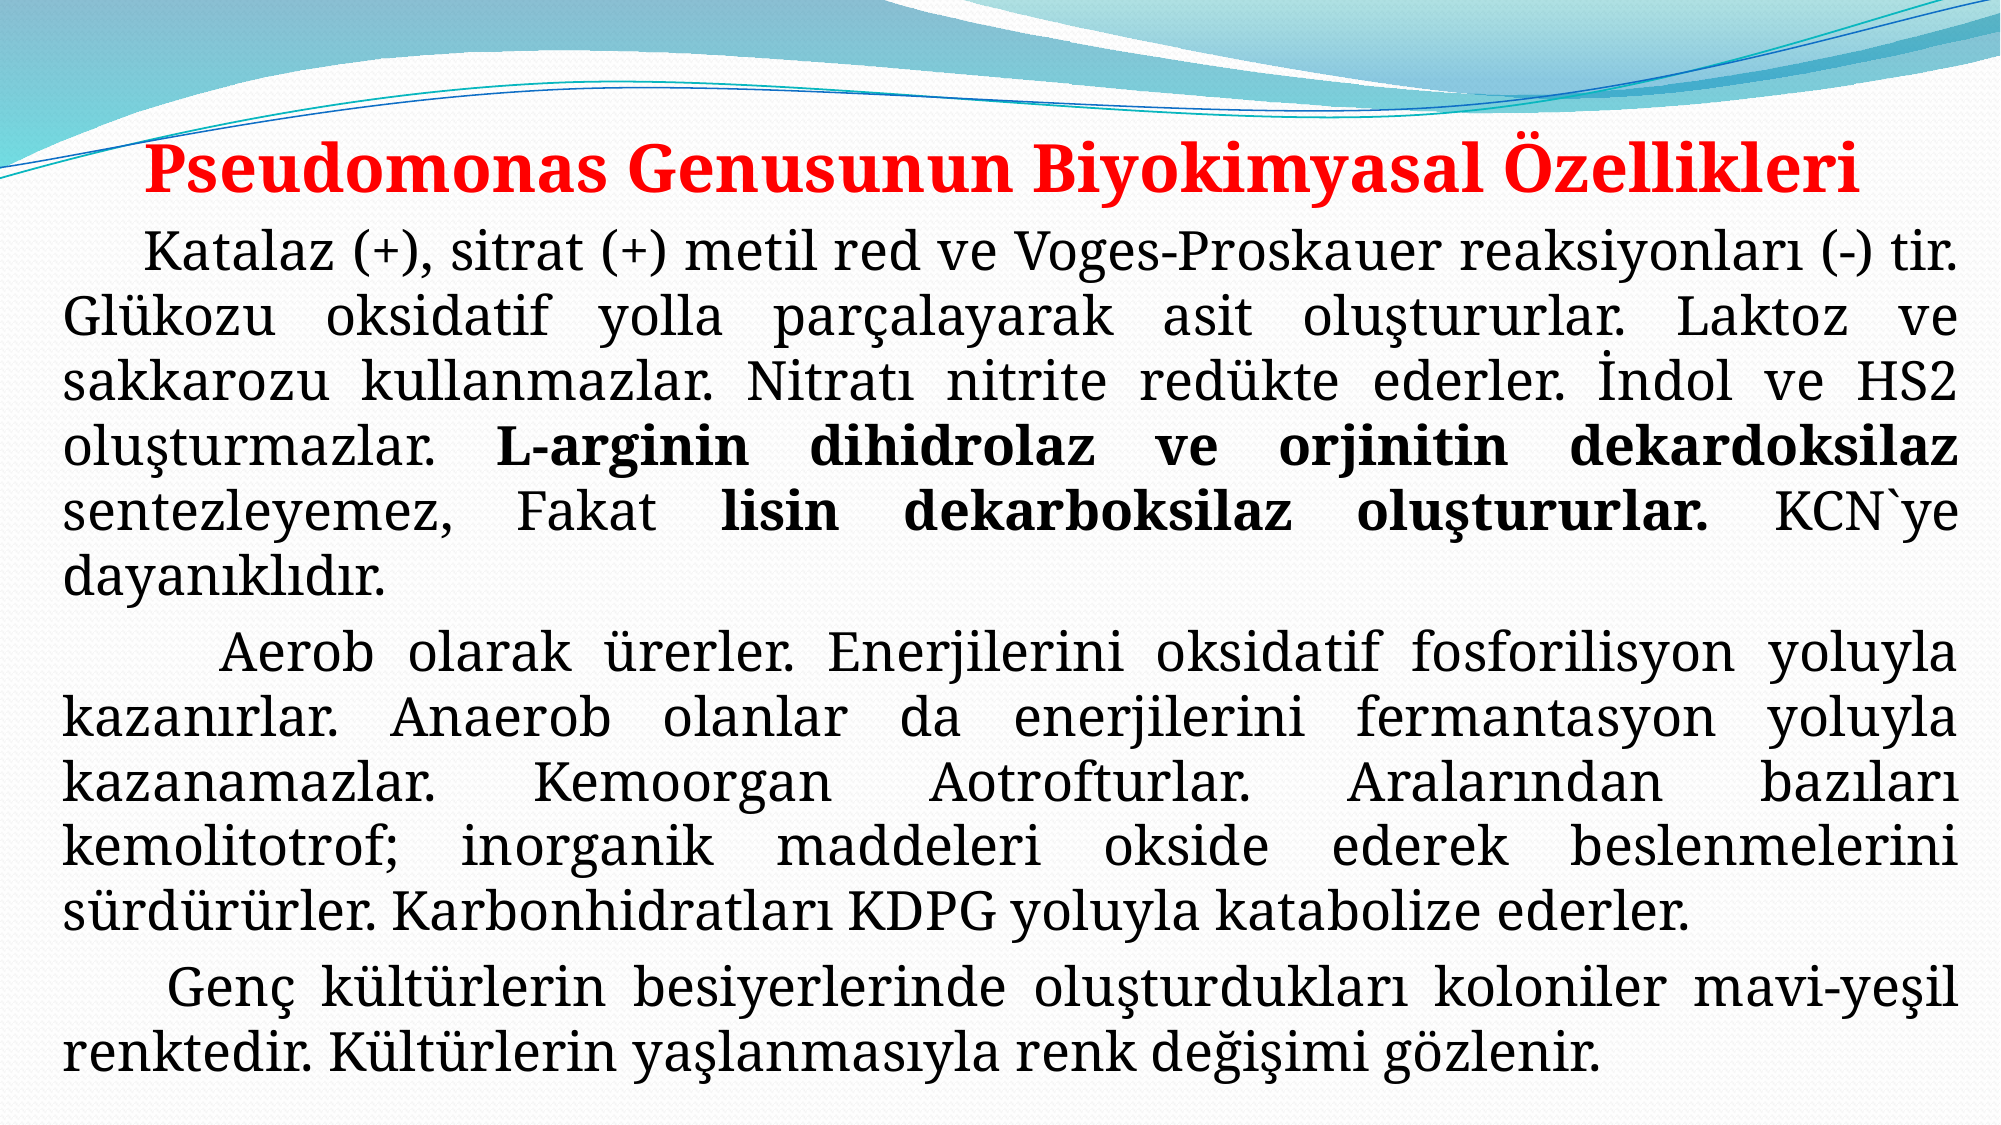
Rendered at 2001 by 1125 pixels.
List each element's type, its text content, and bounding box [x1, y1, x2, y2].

list Pseudomonas Genusunun Biyokimyasal Özellikleri Katalaz (+), sitrat (+) metil red ve Voges-Proskauer reaksiyonları (-) tir. Glükozu oksidatif yolla parçalayarak asit oluştururlar. Laktoz ve sakkarozu kullanmazlar. Nitratı nitrite redükte ederler. İndol ve HS2 oluşturmazlar. L-arginin dihidrolaz ve orjinitin dekardoksilaz sentezleyemez, Fakat lisin dekarboksilaz oluştururlar. KCN`ye dayanıklıdır. Aerob olarak ürerler. Enerjilerini oksidatif fosforilisyon yoluyla kazanırlar. Anaerob olanlar da enerjilerini fermantasyon yoluyla kazanamazlar. Kemoorgan Aotrofturlar. Aralarından bazıları kemolitotrof; inorganik maddeleri okside ederek beslenmelerini sürdürürler. Karbonhidratları KDPG yoluyla katabolize ederler. Genç kültürlerin besiyerlerinde oluşturdukları koloniler mavi-yeşil renktedir. Kültürlerin yaşlanmasıyla renk değişimi gözlenir. [47, 118, 1976, 1088]
